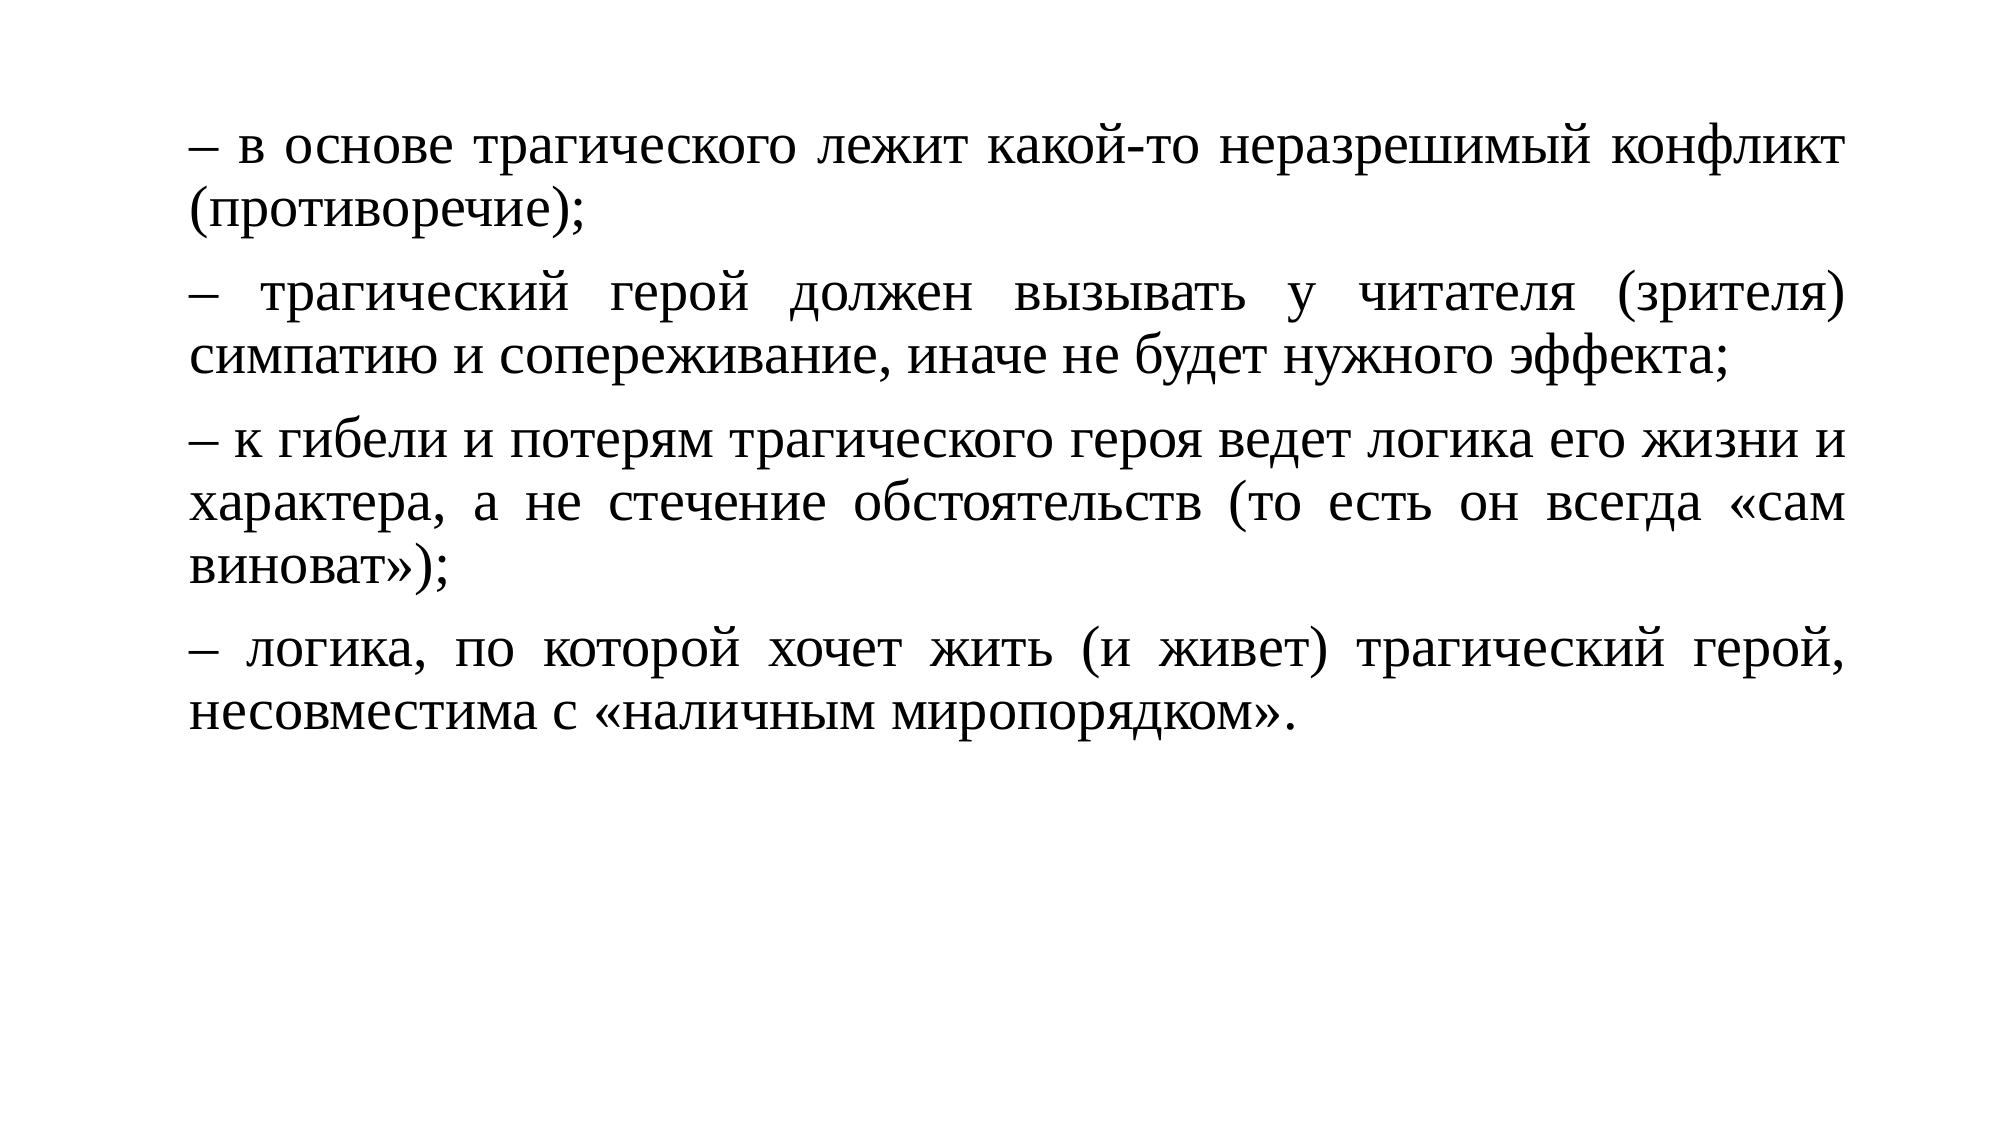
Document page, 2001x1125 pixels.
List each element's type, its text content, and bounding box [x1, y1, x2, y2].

list – в основе трагического лежит какой-то неразрешимый конфликт (противоречие); – трагический герой должен вызывать у читателя (зрителя) симпатию и сопереживание, иначе не будет нужного эффекта; – к гибели и потерям трагического героя ведет логика его жизни и характера, а не стечение обстоятельств (то есть он всегда «сам виноват»); – логика, по которой хочет жить (и живет) трагический герой, несовместима с «наличным миропорядком». [137, 105, 1863, 1014]
